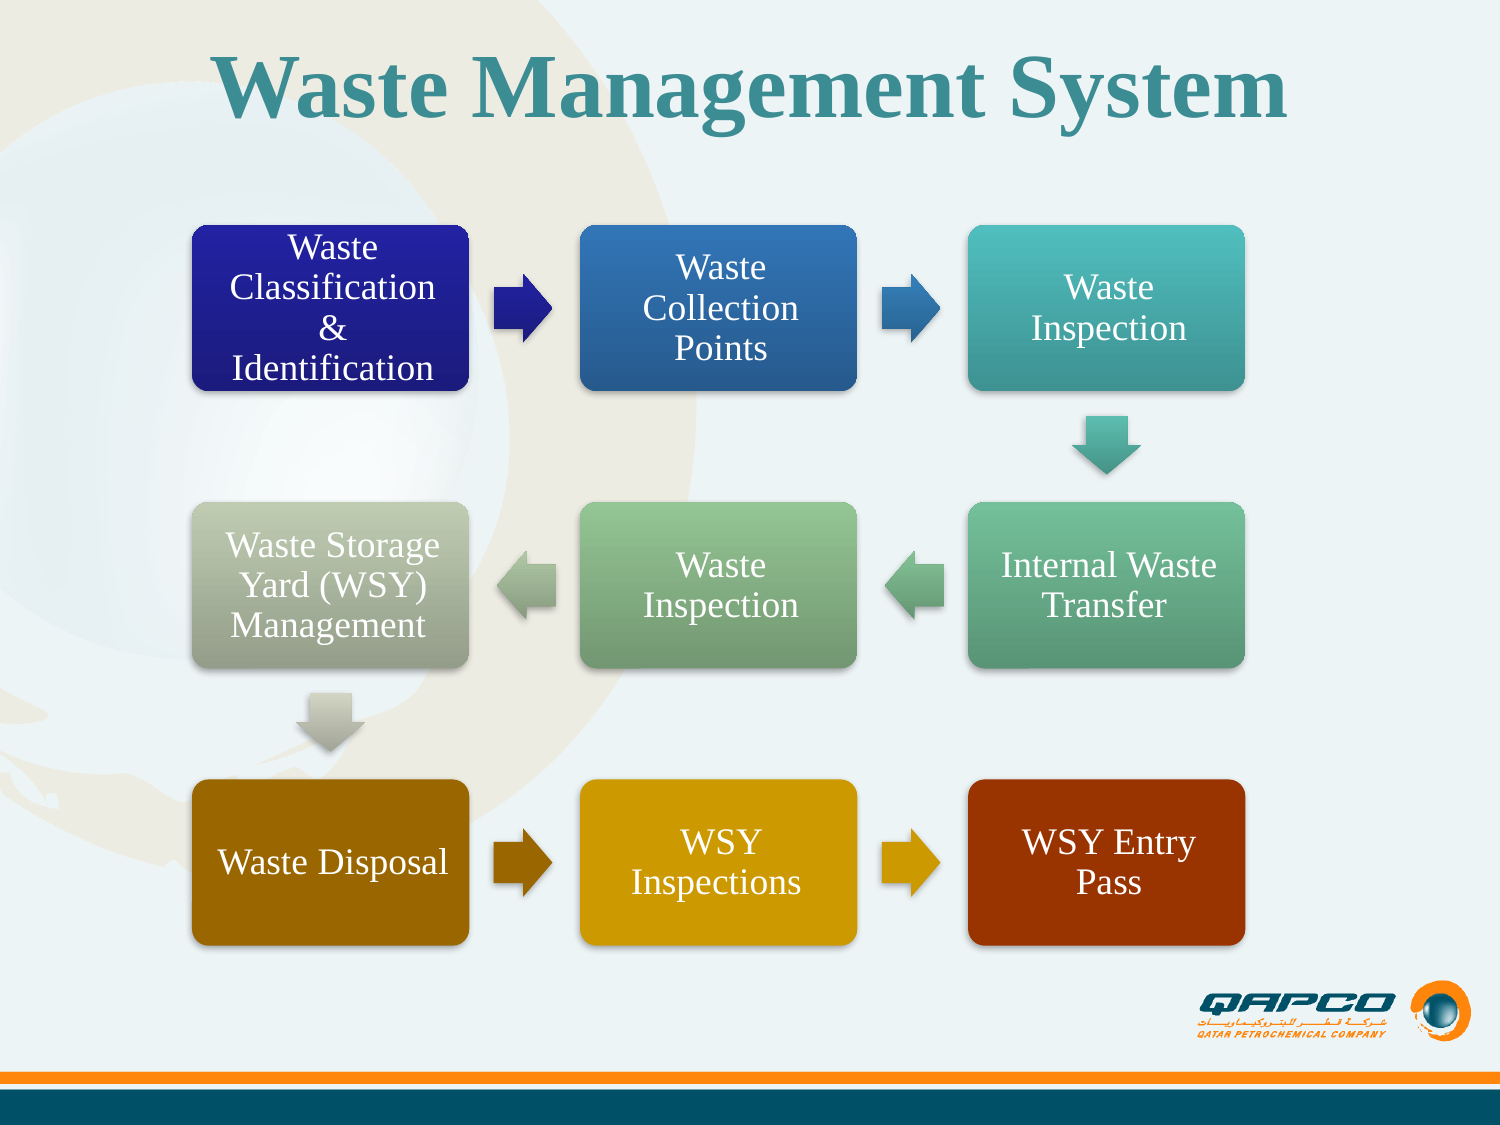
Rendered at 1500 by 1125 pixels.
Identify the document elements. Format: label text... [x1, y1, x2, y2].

title Waste Management System [112, 24, 1388, 138]
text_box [62, 224, 1376, 946]
picture [0, 0, 1500, 1089]
